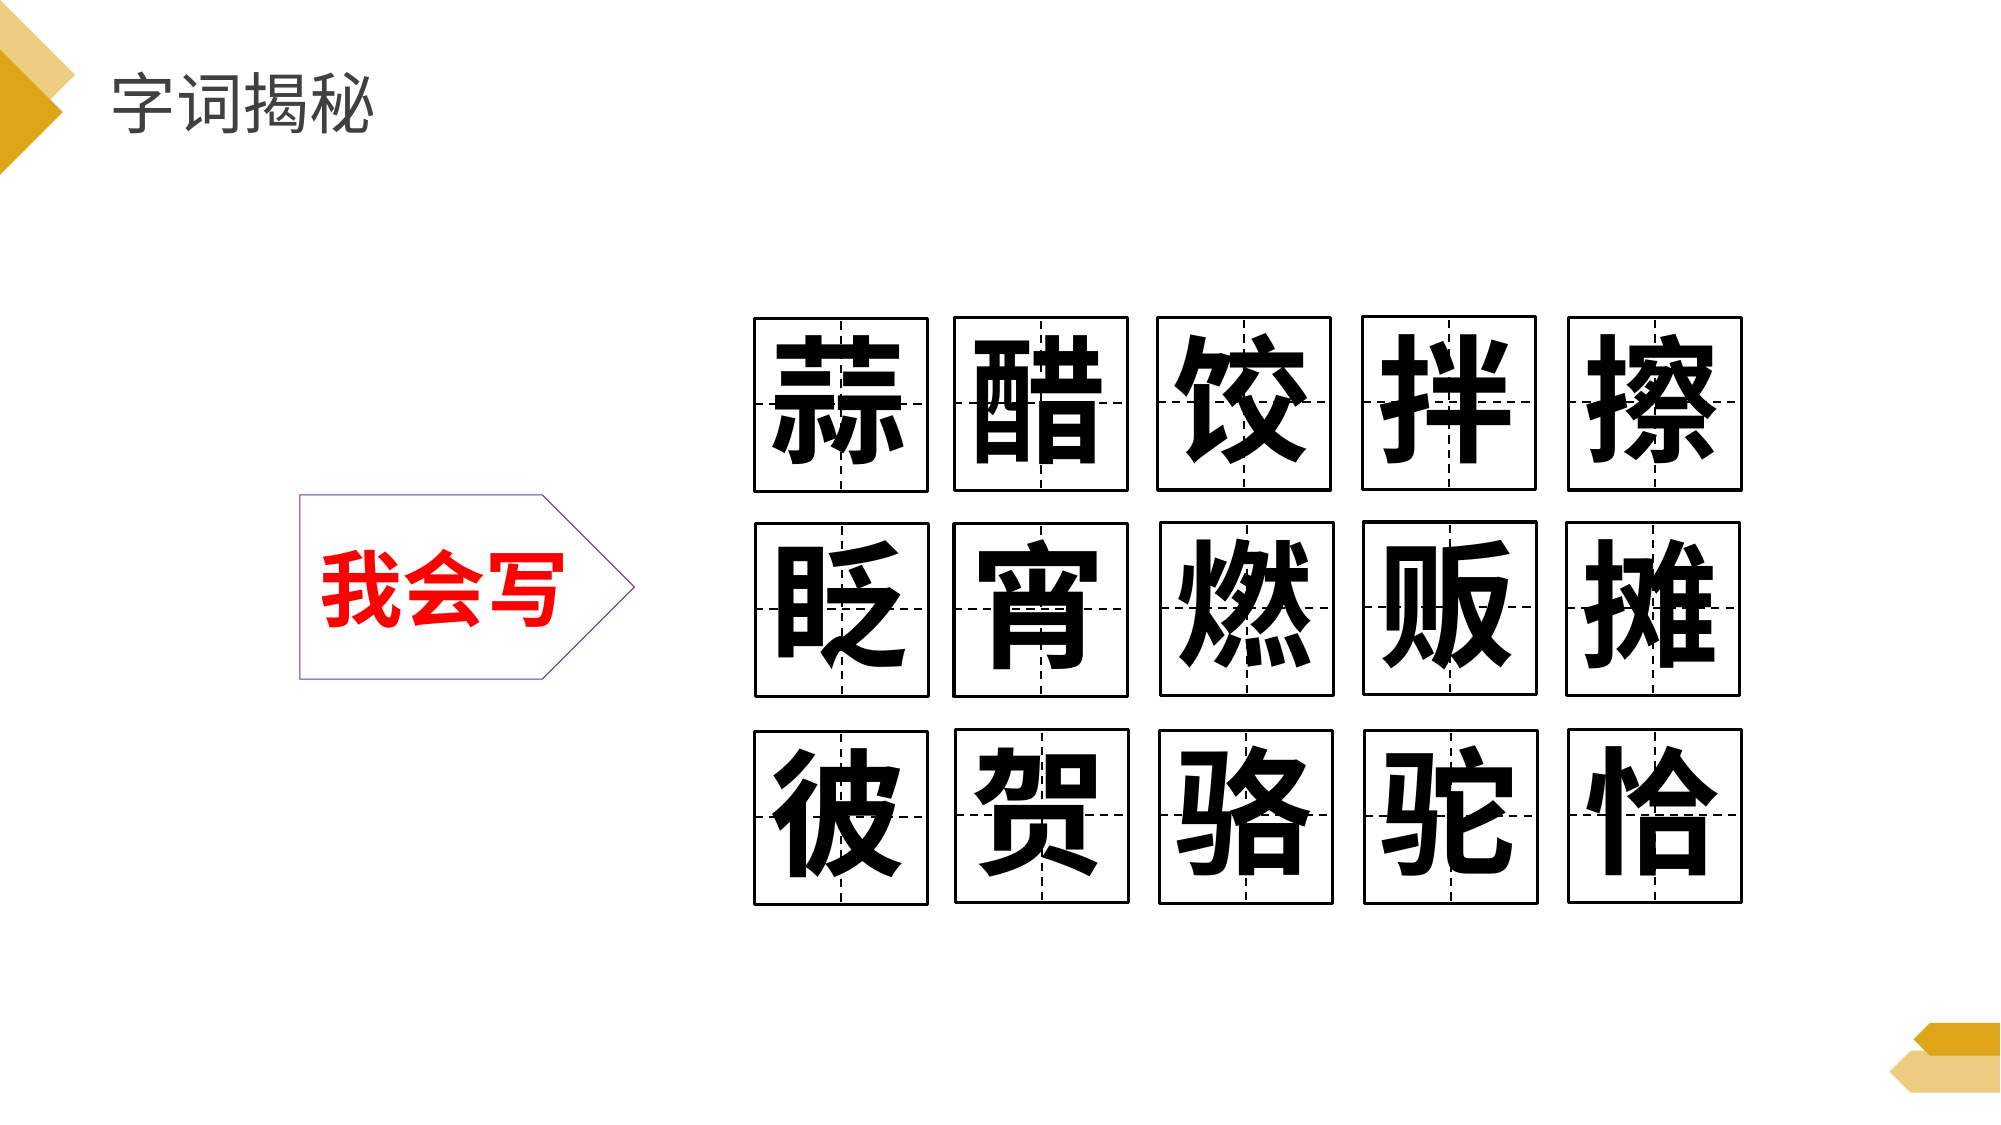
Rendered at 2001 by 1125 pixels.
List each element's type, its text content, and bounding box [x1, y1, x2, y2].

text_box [1157, 306, 1332, 493]
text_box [1363, 511, 1538, 698]
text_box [1364, 719, 1539, 906]
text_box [953, 513, 1129, 700]
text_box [954, 307, 1129, 494]
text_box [1566, 511, 1741, 699]
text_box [1159, 719, 1334, 906]
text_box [754, 308, 929, 495]
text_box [1567, 306, 1742, 493]
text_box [754, 513, 929, 700]
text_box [754, 720, 929, 908]
text_box 我会写 [299, 494, 636, 680]
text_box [1362, 306, 1537, 493]
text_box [955, 719, 1130, 906]
text_box 字词揭秘 [94, 54, 772, 150]
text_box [1568, 719, 1743, 906]
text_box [1160, 511, 1335, 699]
